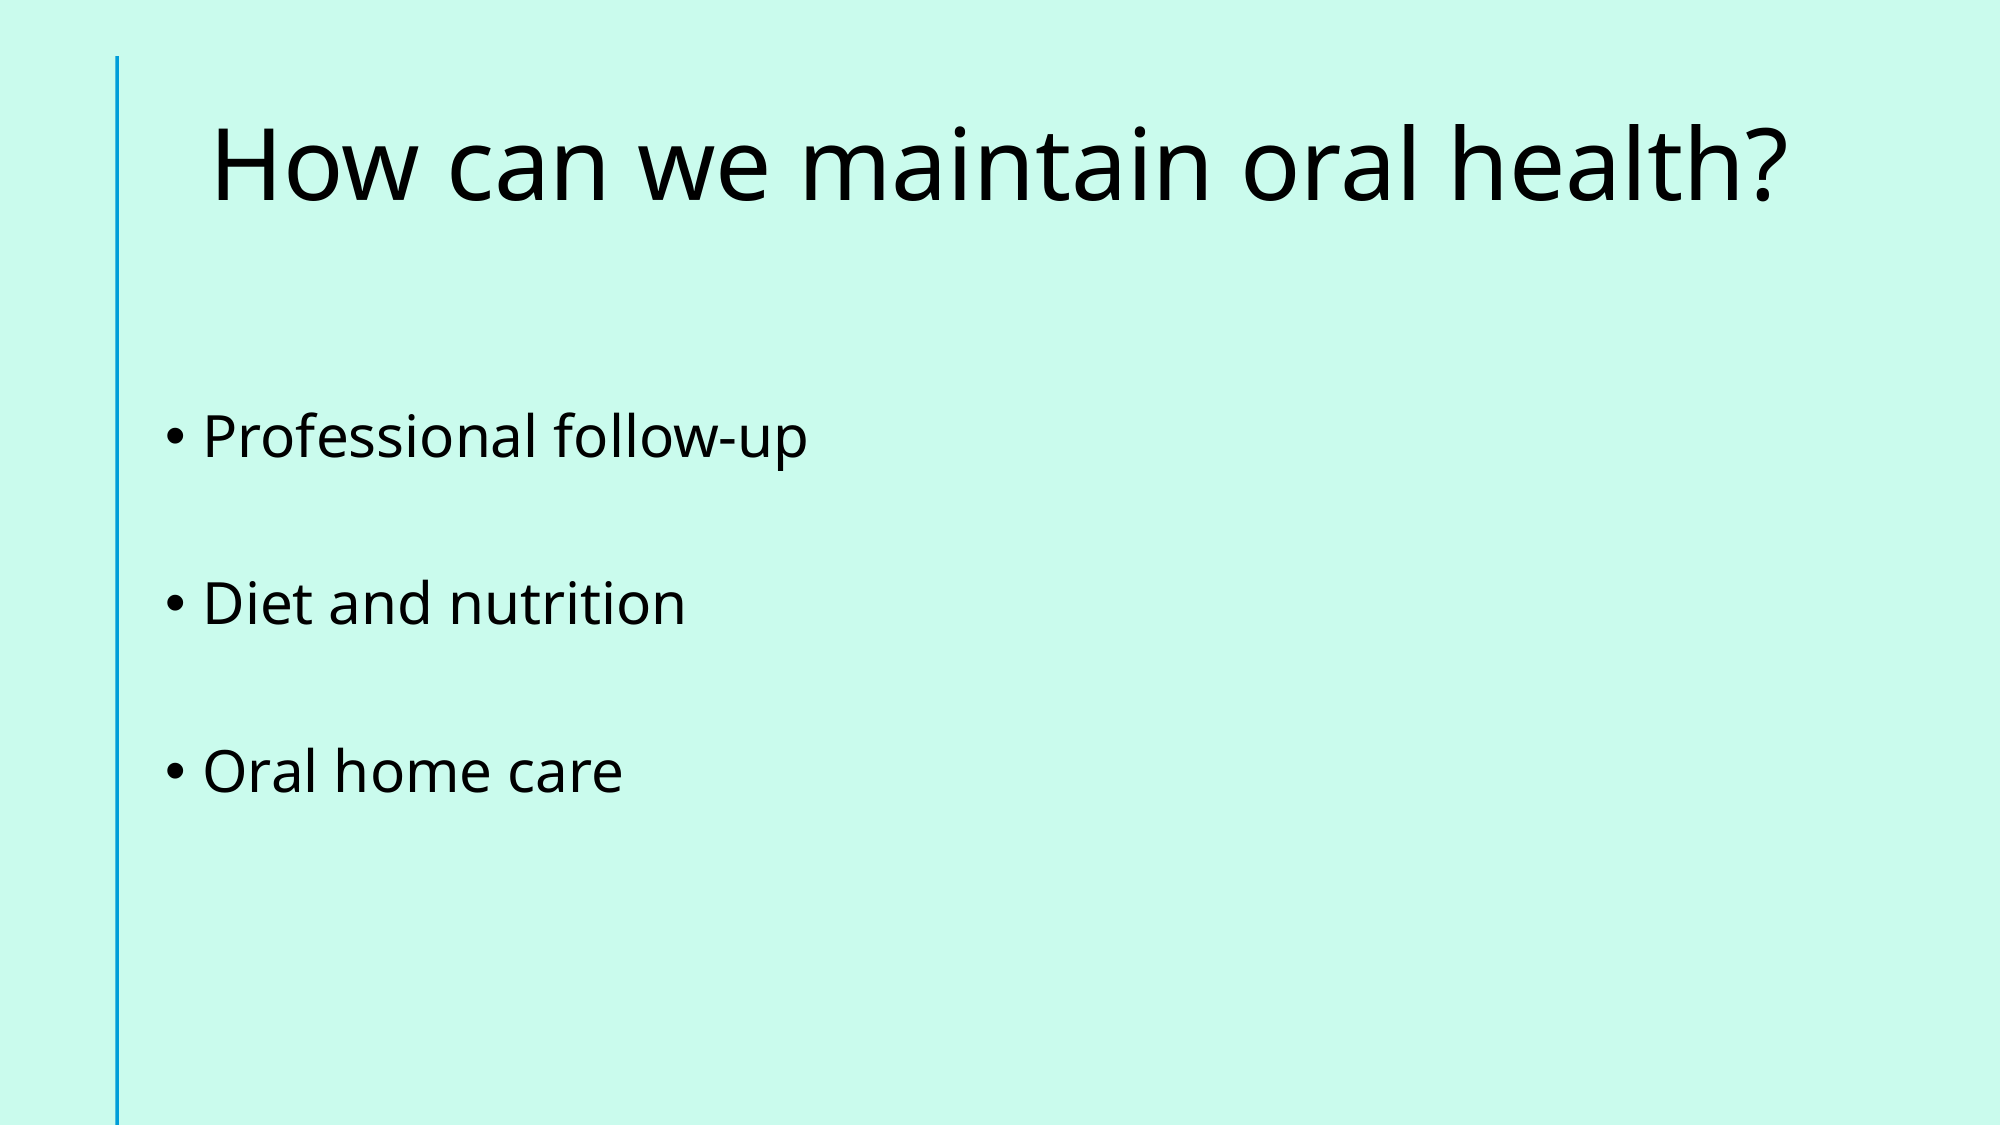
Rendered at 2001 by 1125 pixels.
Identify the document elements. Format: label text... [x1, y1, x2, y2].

list Professional follow-up Diet and nutrition Oral home care [150, 399, 872, 919]
title How can we maintain oral health? [137, 59, 1863, 278]
